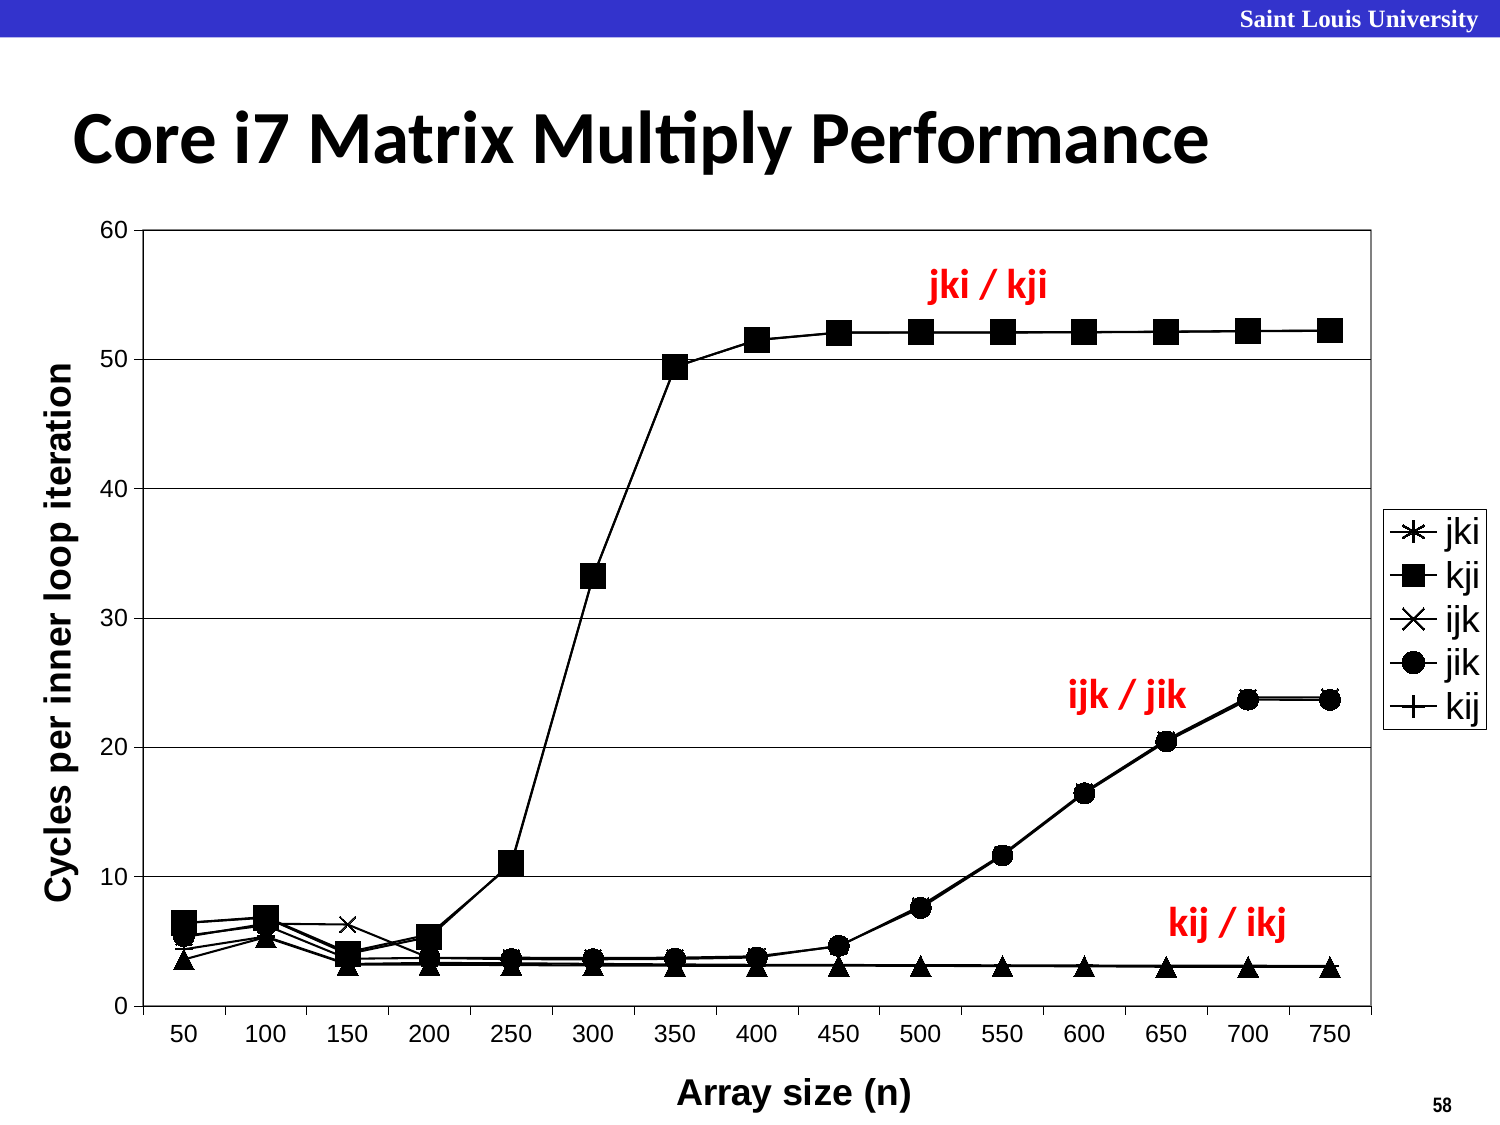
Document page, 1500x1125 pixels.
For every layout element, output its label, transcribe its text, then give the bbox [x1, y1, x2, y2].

title Core i7 Matrix Multiply Performance [58, 71, 1305, 192]
chart [24, 193, 1500, 1125]
